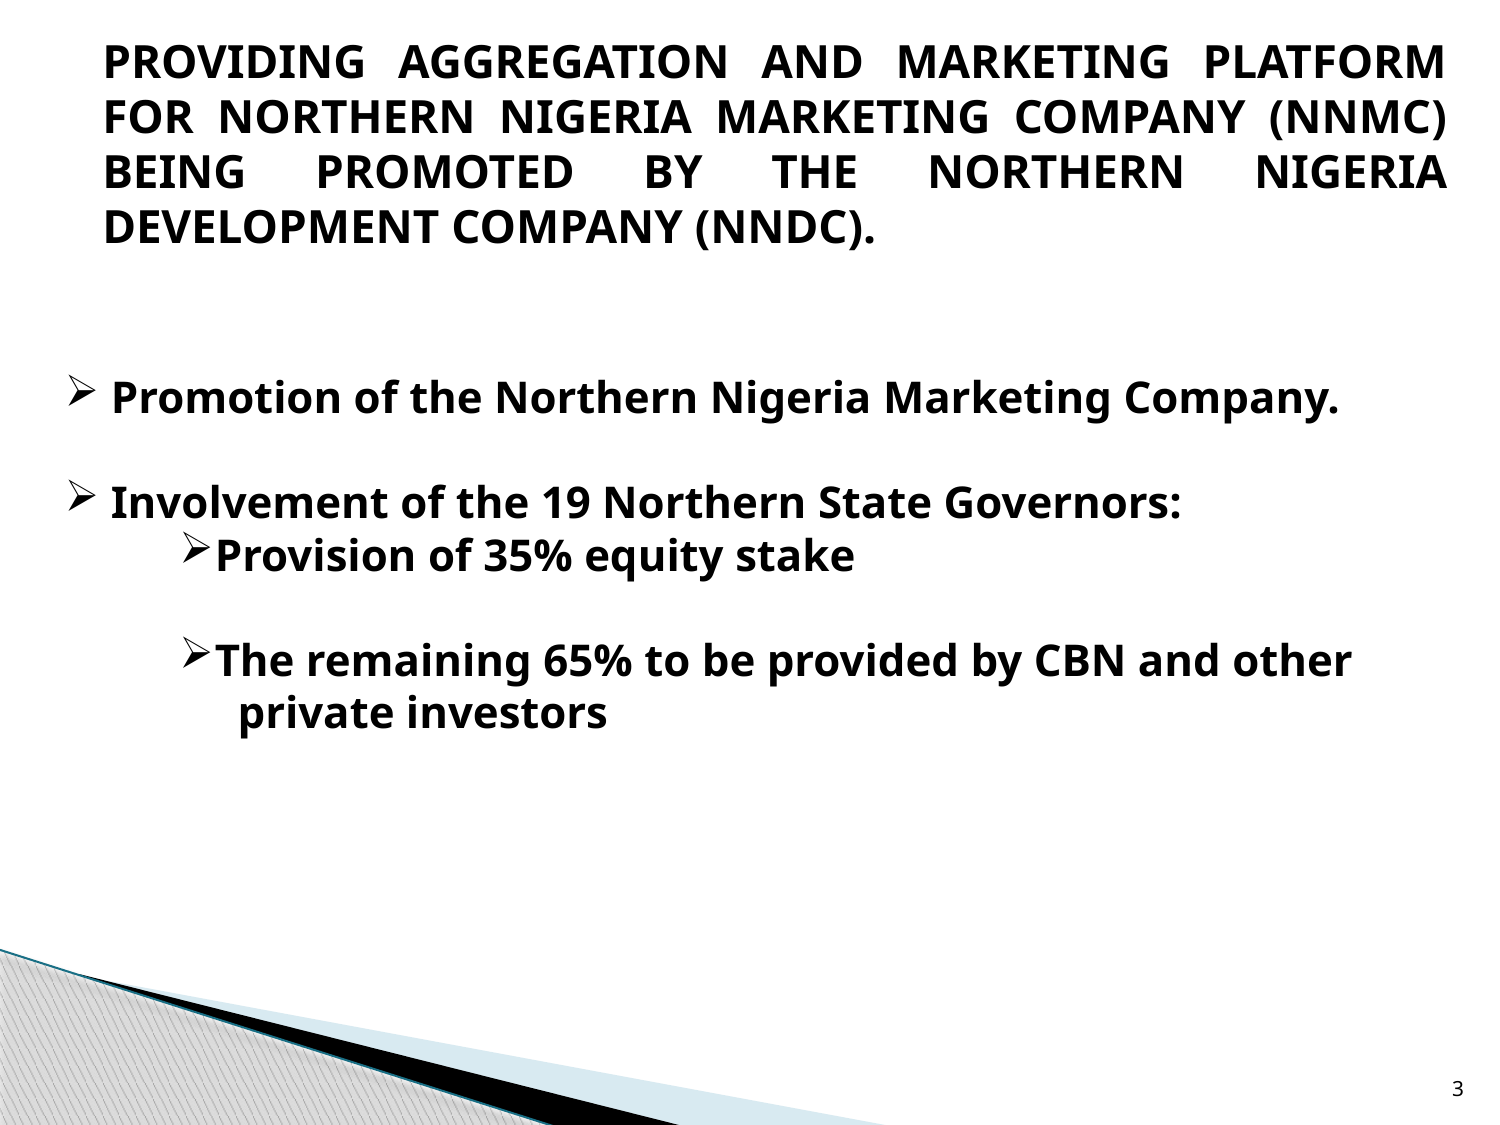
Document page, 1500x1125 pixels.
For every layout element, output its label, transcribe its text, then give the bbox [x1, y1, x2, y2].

text_box Promotion of the Northern Nigeria Marketing Company. Involvement of the 19 Northern State Governors: Provision of 35% equity stake The remaining 65% to be provided by CBN and other private investors [49, 362, 1475, 745]
slide_number 3 [1418, 1051, 1479, 1112]
text_box PROVIDING AGGREGATION AND MARKETING PLATFORM FOR NORTHERN NIGERIA MARKETING COMPANY (NNMC) BEING PROMOTED BY THE NORTHERN NIGERIA DEVELOPMENT COMPANY (NNDC). [87, 24, 1463, 260]
